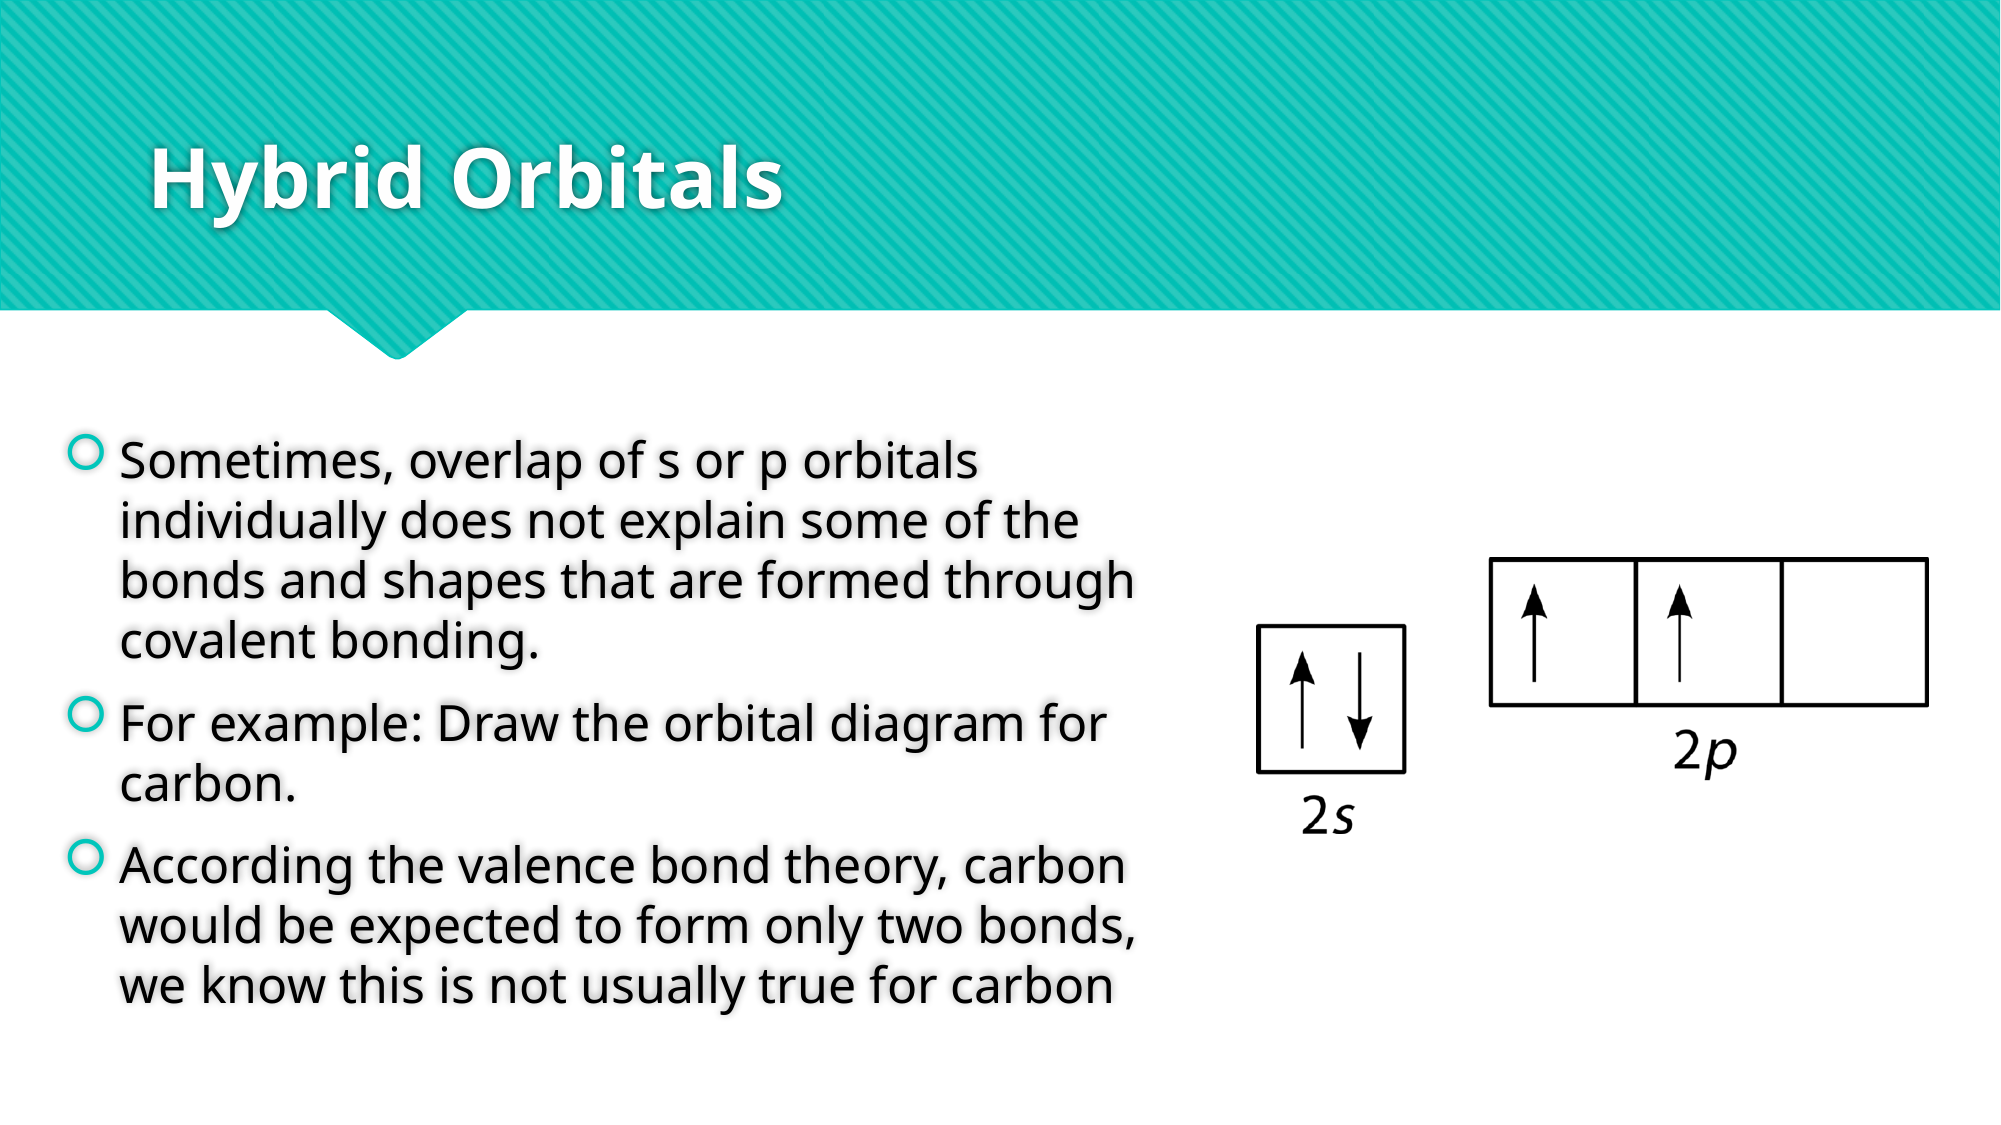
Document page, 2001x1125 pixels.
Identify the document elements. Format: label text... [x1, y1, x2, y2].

picture [1256, 557, 1930, 835]
list Sometimes, overlap of s or p orbitals individually does not explain some of the bonds and shapes that are formed through covalent bonding. For example: Draw the orbital diagram for carbon. According the valence bond theory, carbon would be expected to form only two bonds, we know this is not usually true for carbon [48, 364, 1173, 1078]
title Hybrid Orbitals [132, 73, 1868, 233]
